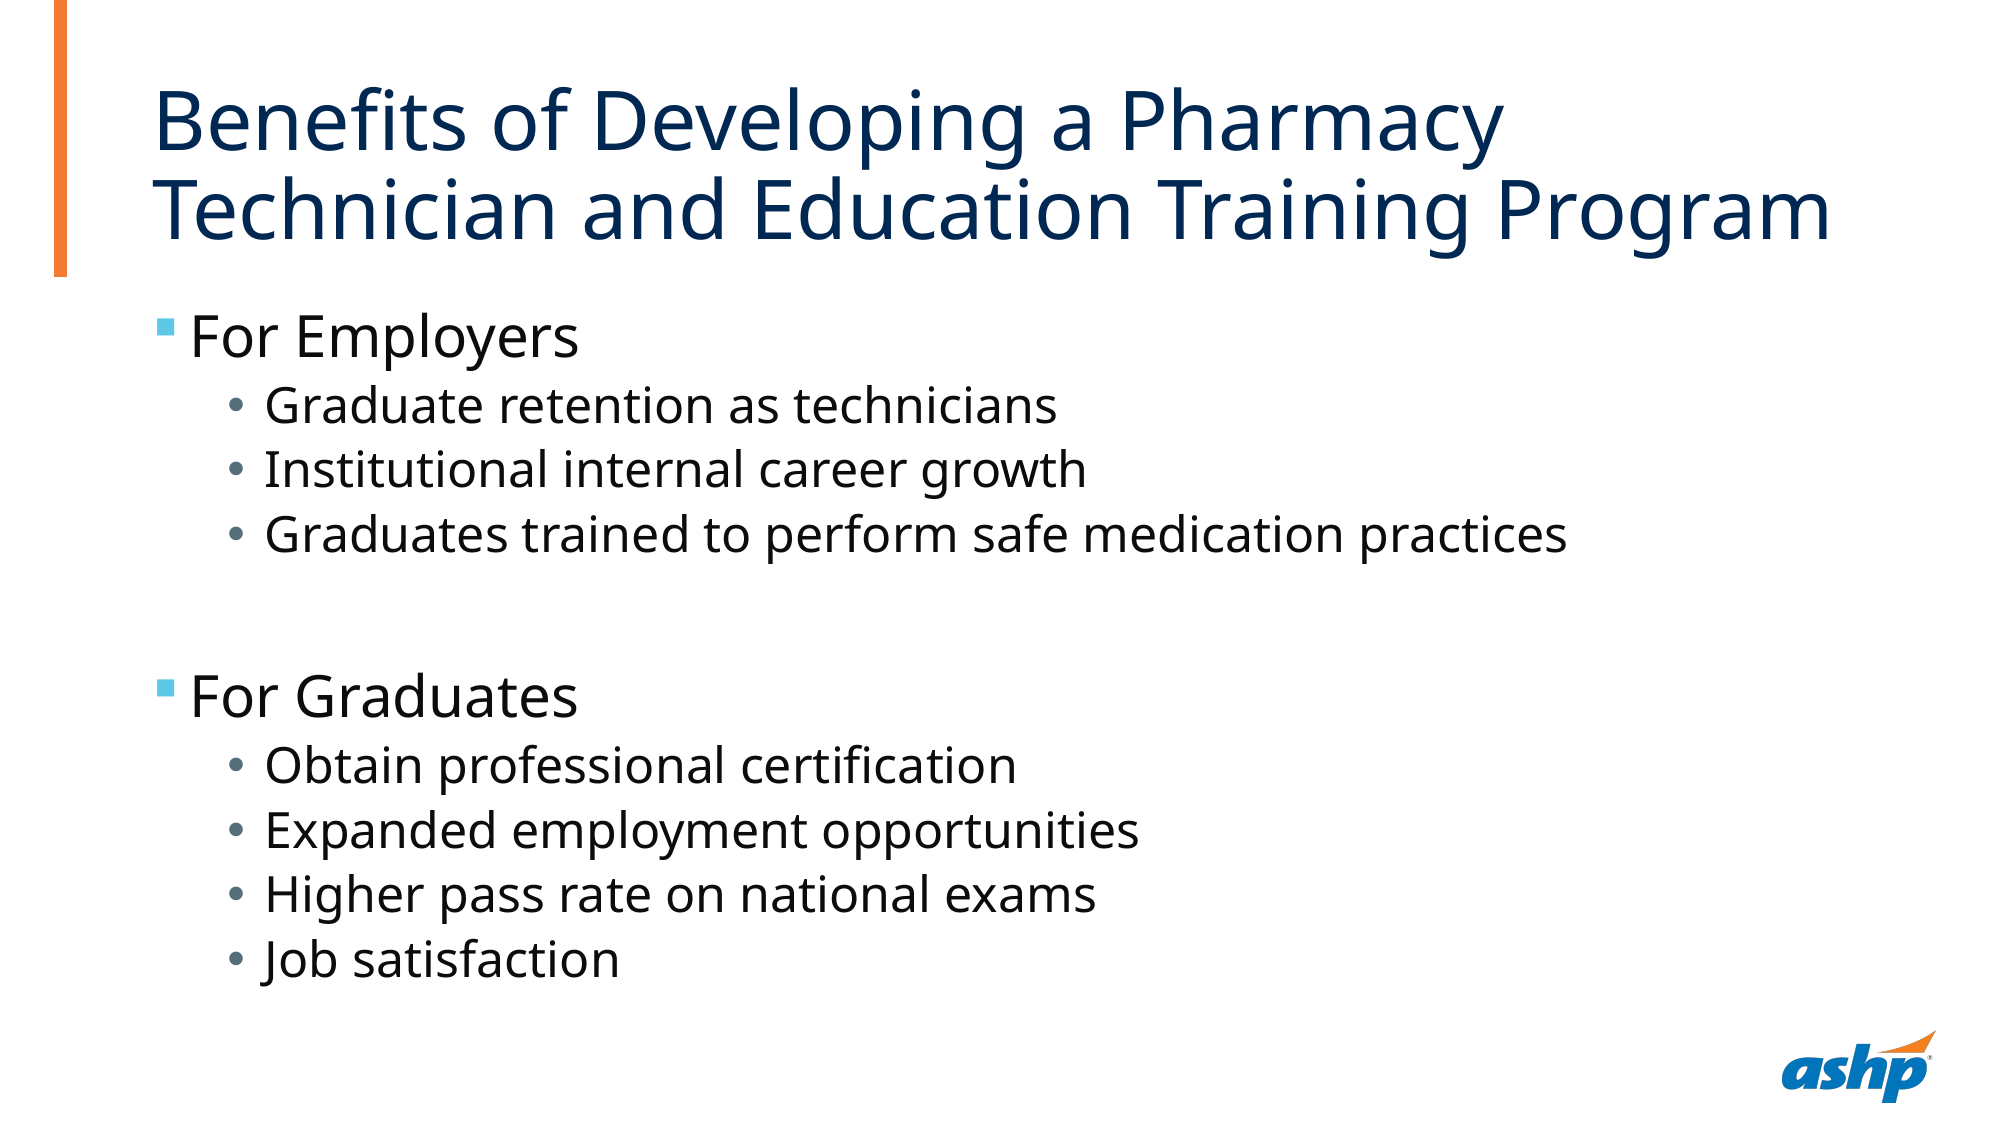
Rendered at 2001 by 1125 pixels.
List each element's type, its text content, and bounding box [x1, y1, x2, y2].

list For Employers Graduate retention as technicians Institutional internal career growth Graduates trained to perform safe medication practices For Graduates Obtain professional certification Expanded employment opportunities Higher pass rate on national exams Job satisfaction [137, 299, 1863, 1014]
picture [1782, 1030, 1936, 1103]
title Benefits of Developing a Pharmacy Technician and Education Training Program [137, 59, 1863, 278]
